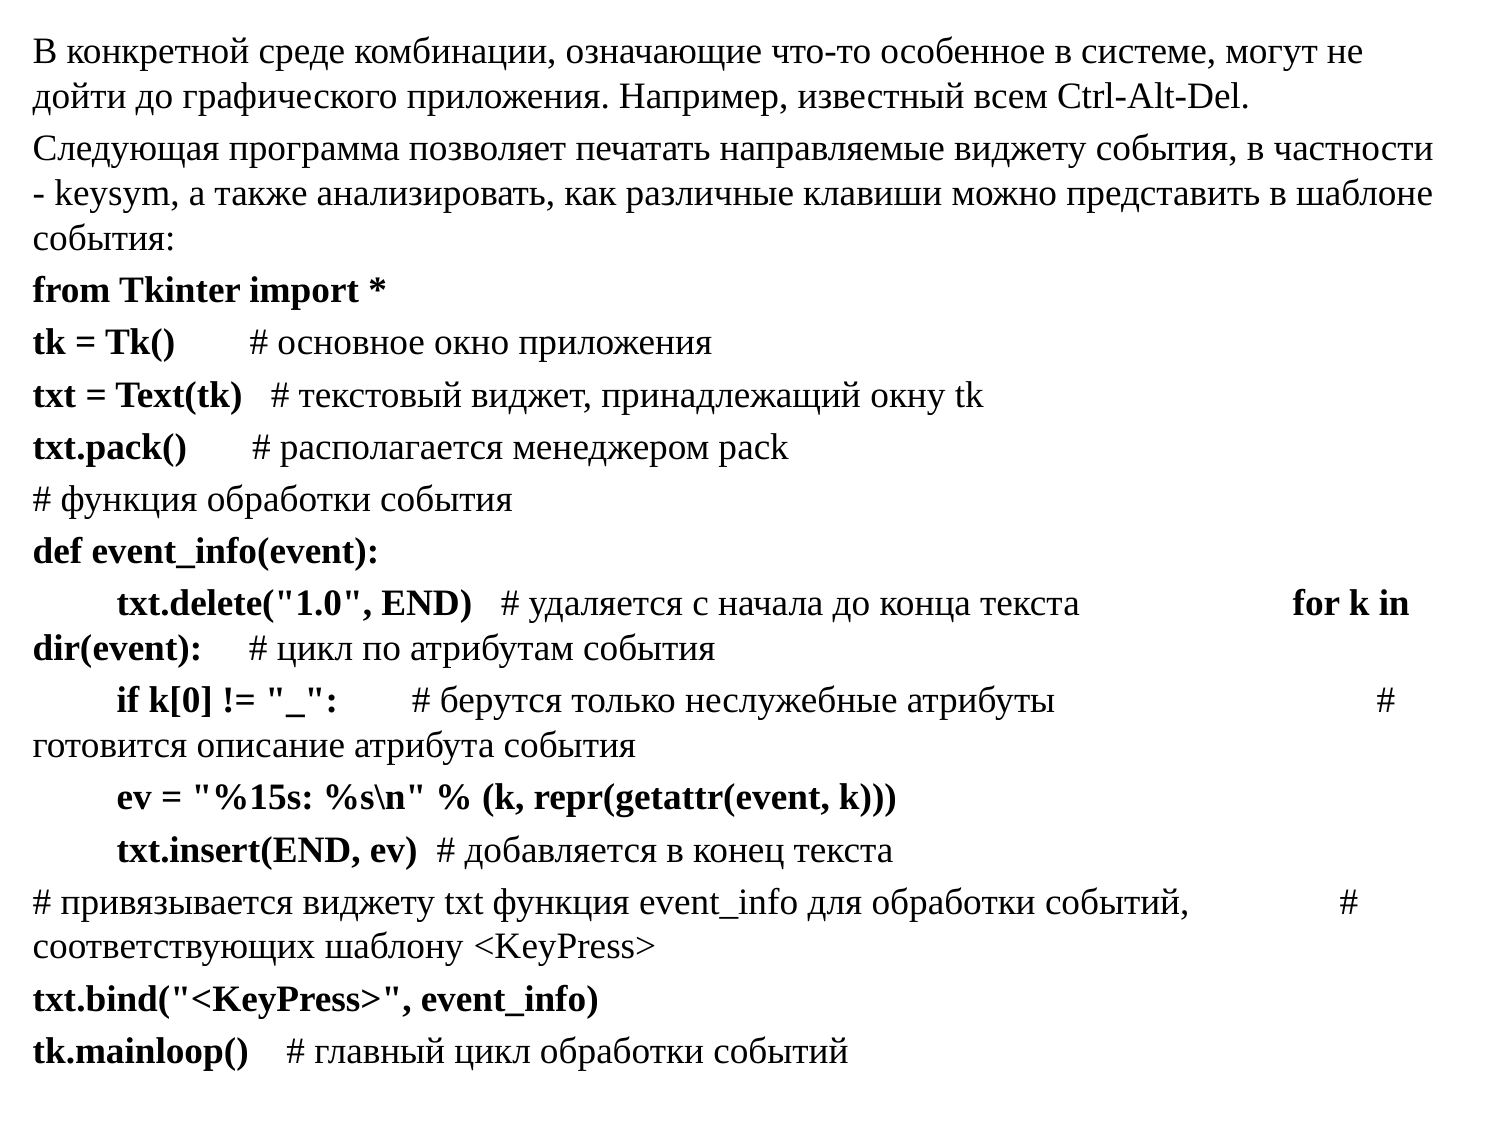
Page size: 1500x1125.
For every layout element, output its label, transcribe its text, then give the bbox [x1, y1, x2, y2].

list В конкретной среде комбинации, означающие что-то особенное в системе, могут не дойти до графического приложения. Например, известный всем Ctrl-Alt-Del. Следующая программа позволяет печатать направляемые виджету события, в частности - keysym, а также анализировать, как различные клавиши можно представить в шаблоне события: from Tkinter import * tk = Tk() # основное окно приложения txt = Text(tk) # текстовый виджет, принадлежащий окну tk txt.pack() # располагается менеджером pack # функция обработки события def event_info(event): txt.delete("1.0", END) # удаляется с начала до конца текста for k in dir(event): # цикл по атрибутам события if k[0] != "_": # берутся только неслужебные атрибуты # готовится описание атрибута события ev = "%15s: %s\n" % (k, repr(getattr(event, k))) txt.insert(END, ev) # добавляется в конец текста # привязывается виджету txt функция event_info для обработки событий, # соответствующих шаблону <KeyPress> txt.bind("<KeyPress>", event_info) tk.mainloop() # главный цикл обработки событий [17, 19, 1459, 1094]
